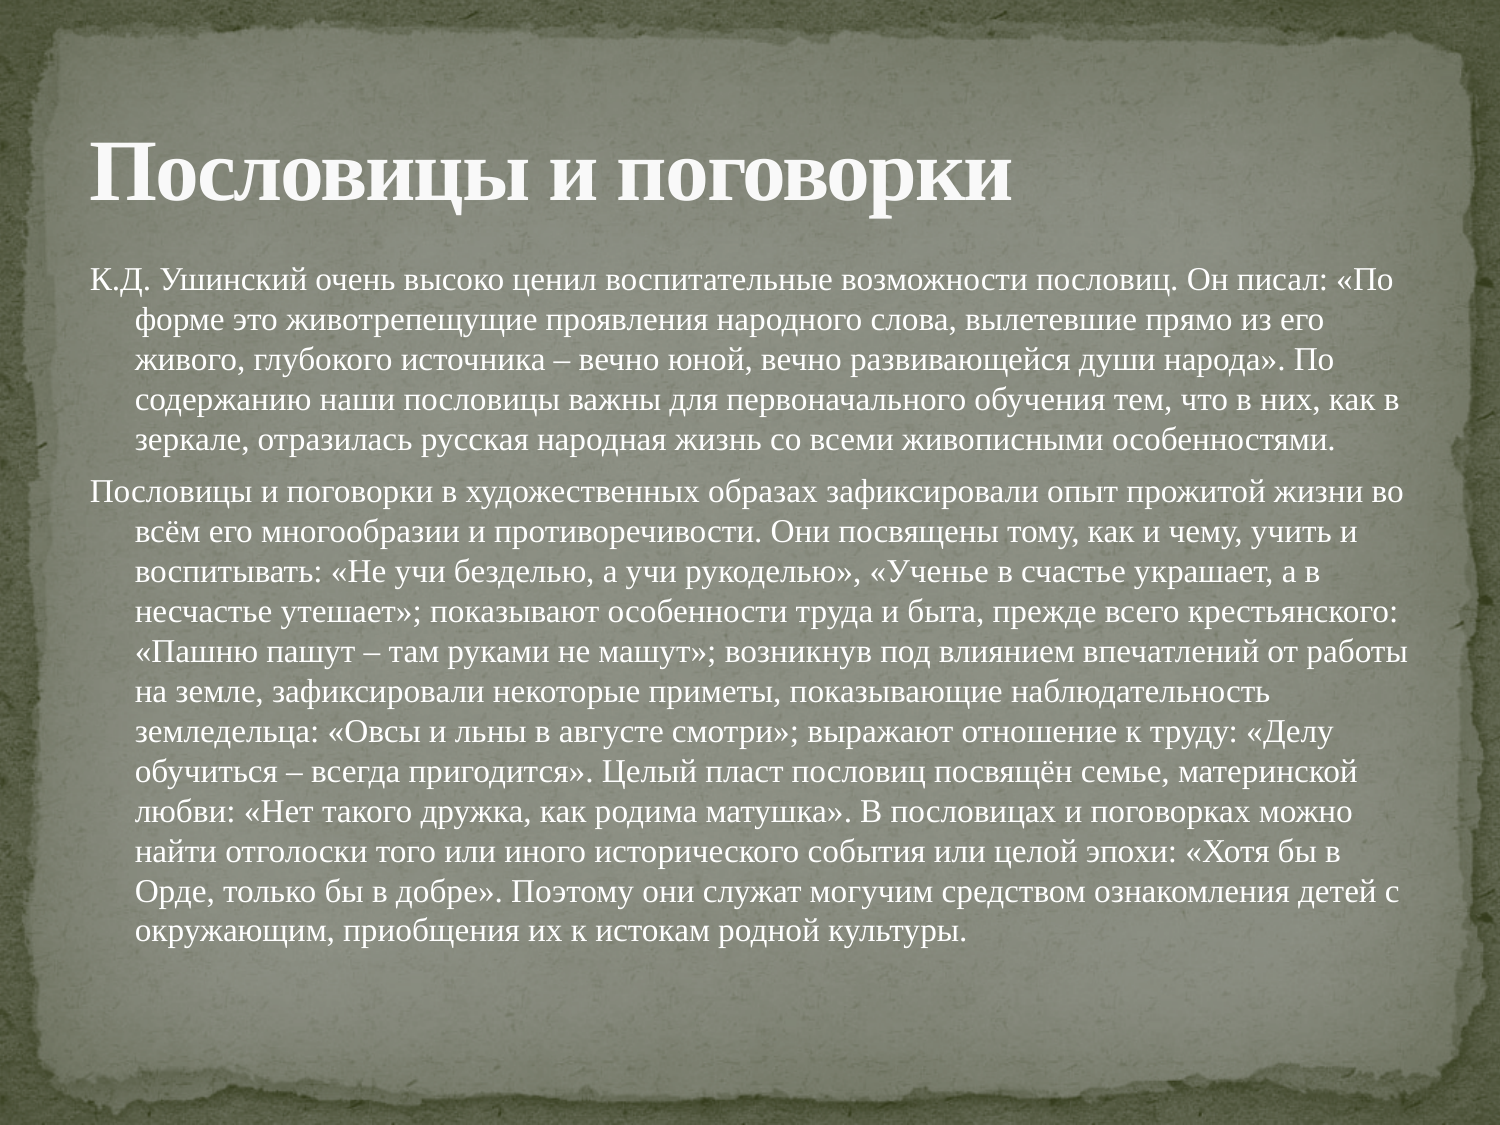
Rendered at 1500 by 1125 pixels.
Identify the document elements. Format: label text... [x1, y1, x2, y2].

title Пословицы и поговорки [74, 24, 1425, 225]
list К.Д. Ушинский очень высоко ценил воспитательные возможности пословиц. Он писал: «По форме это животрепещущие проявления народного слова, вылетевшие прямо из его живого, глубокого источника – вечно юной, вечно развивающейся души народа». По содержанию наши пословицы важны для первоначального обучения тем, что в них, как в зеркале, отразилась русская народная жизнь со всеми живописными особенностями. Пословицы и поговорки в художественных образах зафиксировали опыт прожитой жизни во всём его многообразии и противоречивости. Они посвящены тому, как и чему, учить и воспитывать: «Не учи безделью, а учи рукоделью», «Ученье в счастье украшает, а в несчастье утешает»; показывают особенности труда и быта, прежде всего крестьянского: «Пашню пашут – там руками не машут»; возникнув под влиянием впечатлений от работы на земле, зафиксировали некоторые приметы, показывающие наблюдательность земледельца: «Овсы и льны в августе смотри»; выражают отношение к труду: «Делу обучиться – всегда пригодится». Целый пласт пословиц посвящён семье, материнской любви: «Нет такого дружка, как родима матушка». В пословицах и поговорках можно найти отголоски того или иного исторического события или целой эпохи: «Хотя бы в Орде, только бы в добре». Поэтому они служат могучим средством ознакомления детей с окружающим, приобщения их к истокам родной культуры. [75, 249, 1425, 1000]
